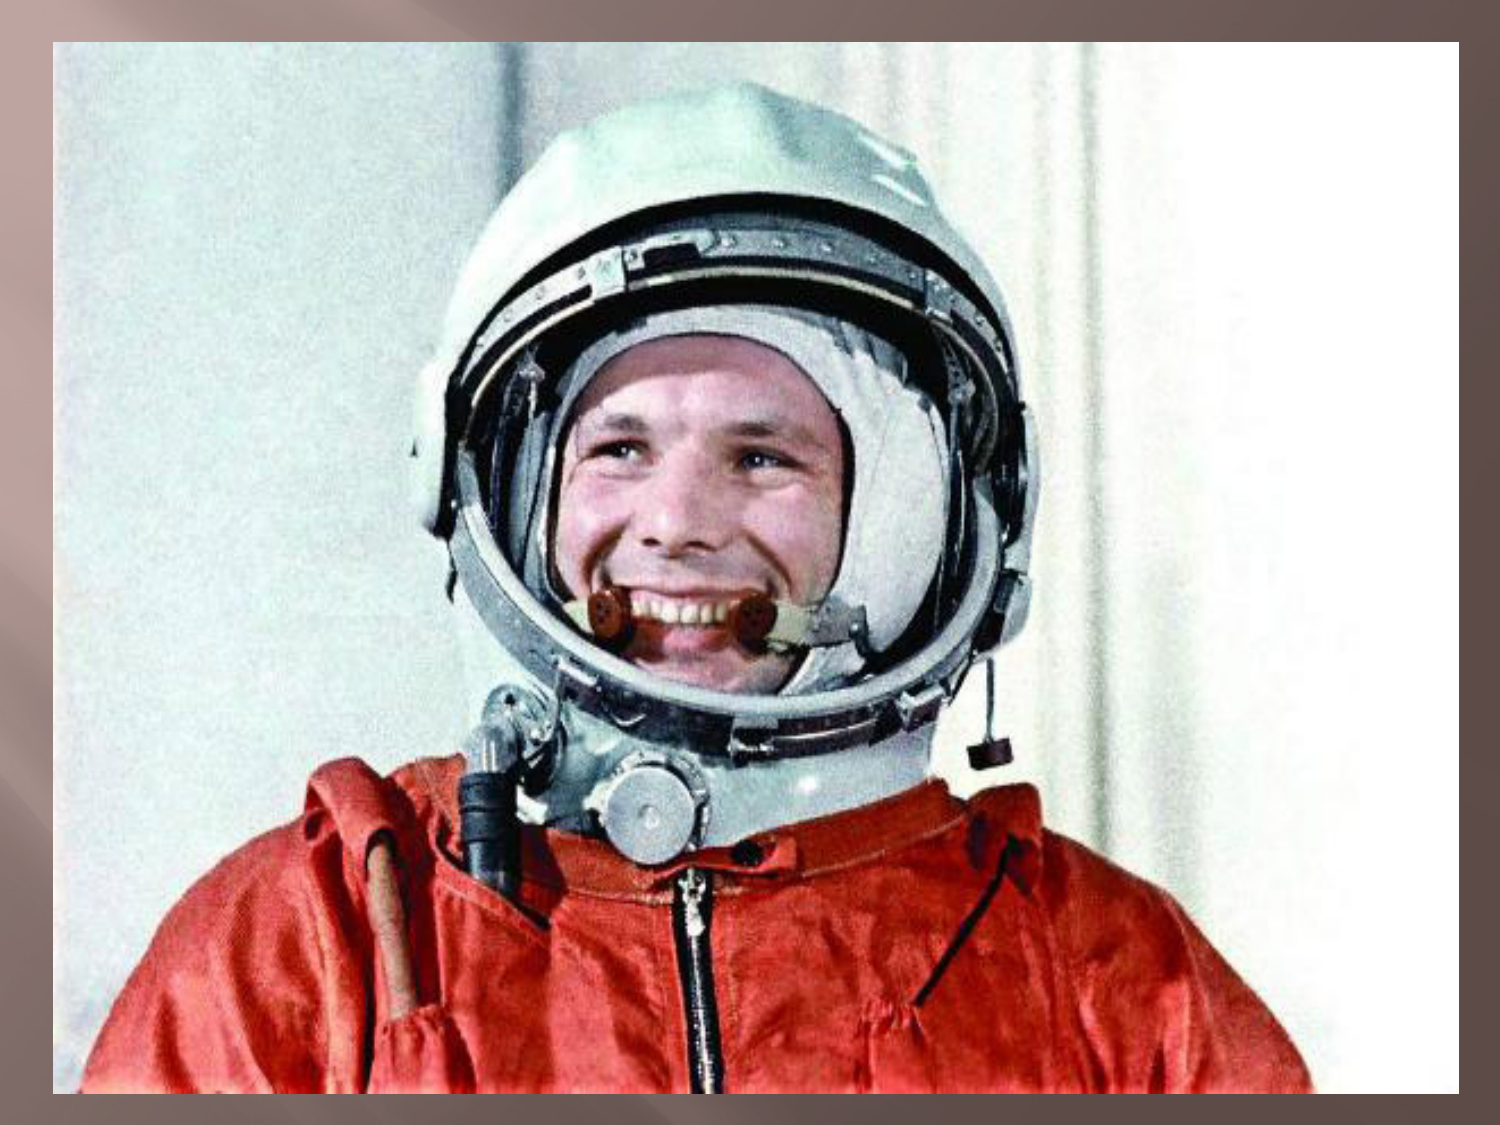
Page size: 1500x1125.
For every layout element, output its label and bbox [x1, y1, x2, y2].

list [52, 42, 1459, 1095]
